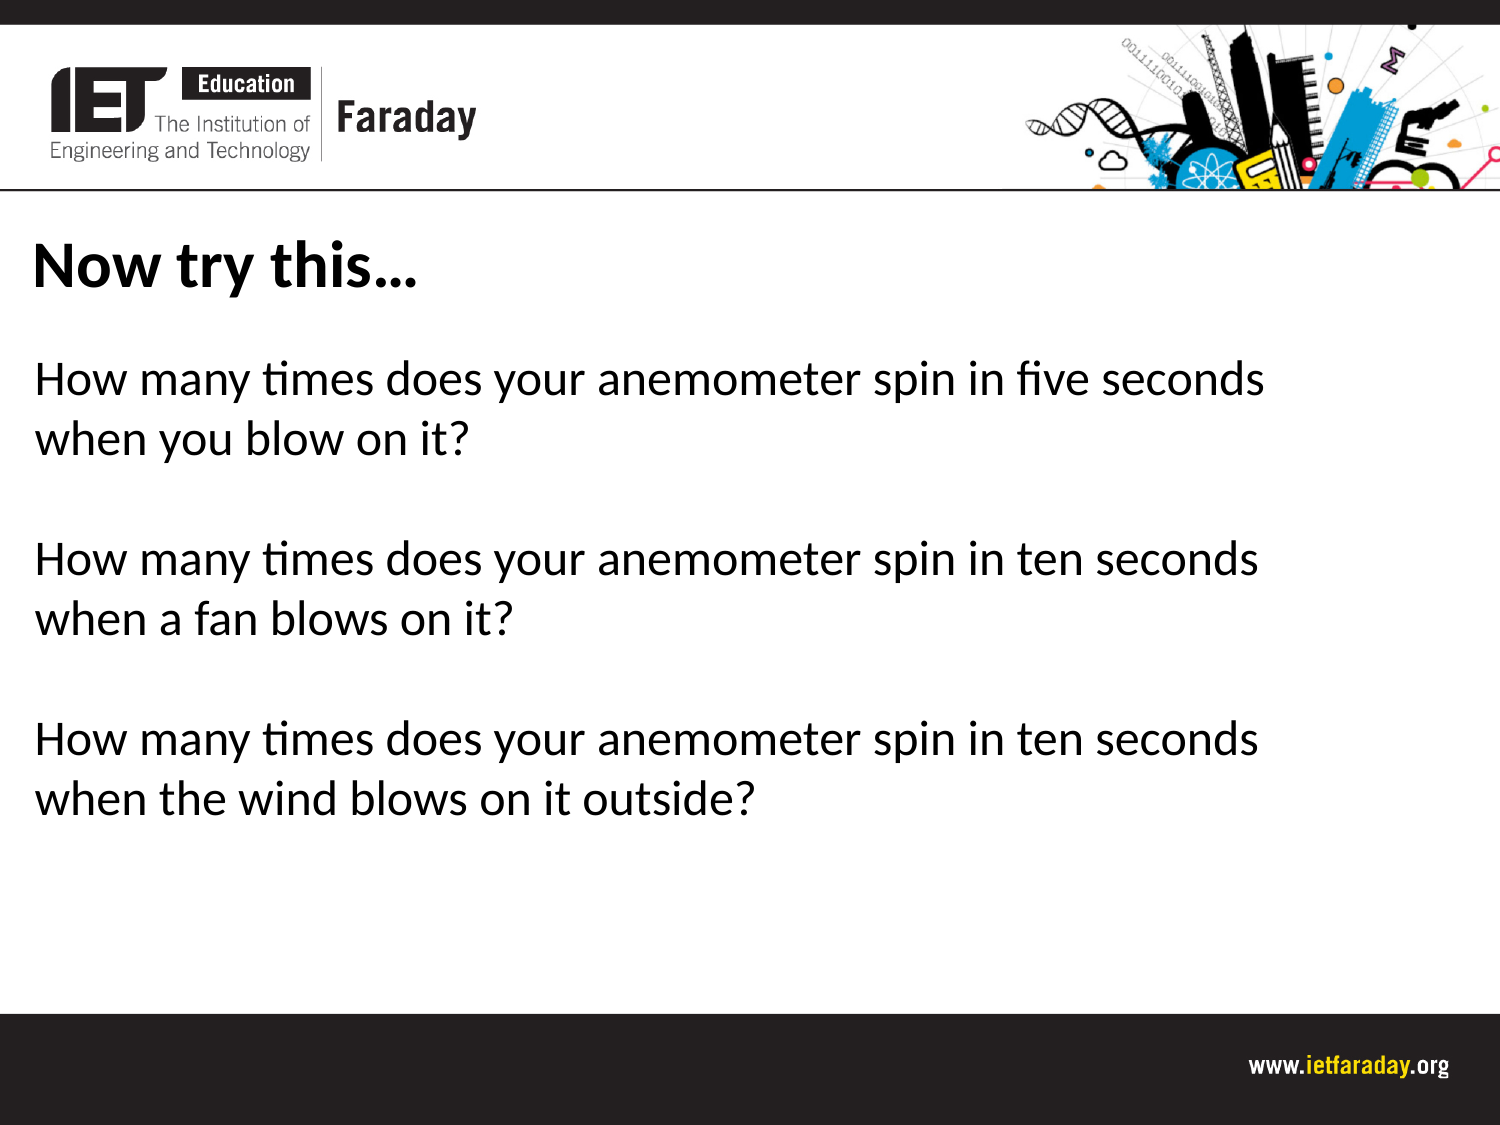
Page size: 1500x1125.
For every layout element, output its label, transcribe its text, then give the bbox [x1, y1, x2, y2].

text_box Now try this… [17, 212, 1447, 308]
text_box How many times does your anemometer spin in five seconds when you blow on it? How many times does your anemometer spin in ten seconds when a fan blows on it? How many times does your anemometer spin in ten seconds when the wind blows on it outside? [19, 338, 1376, 833]
picture [0, 0, 1500, 1125]
